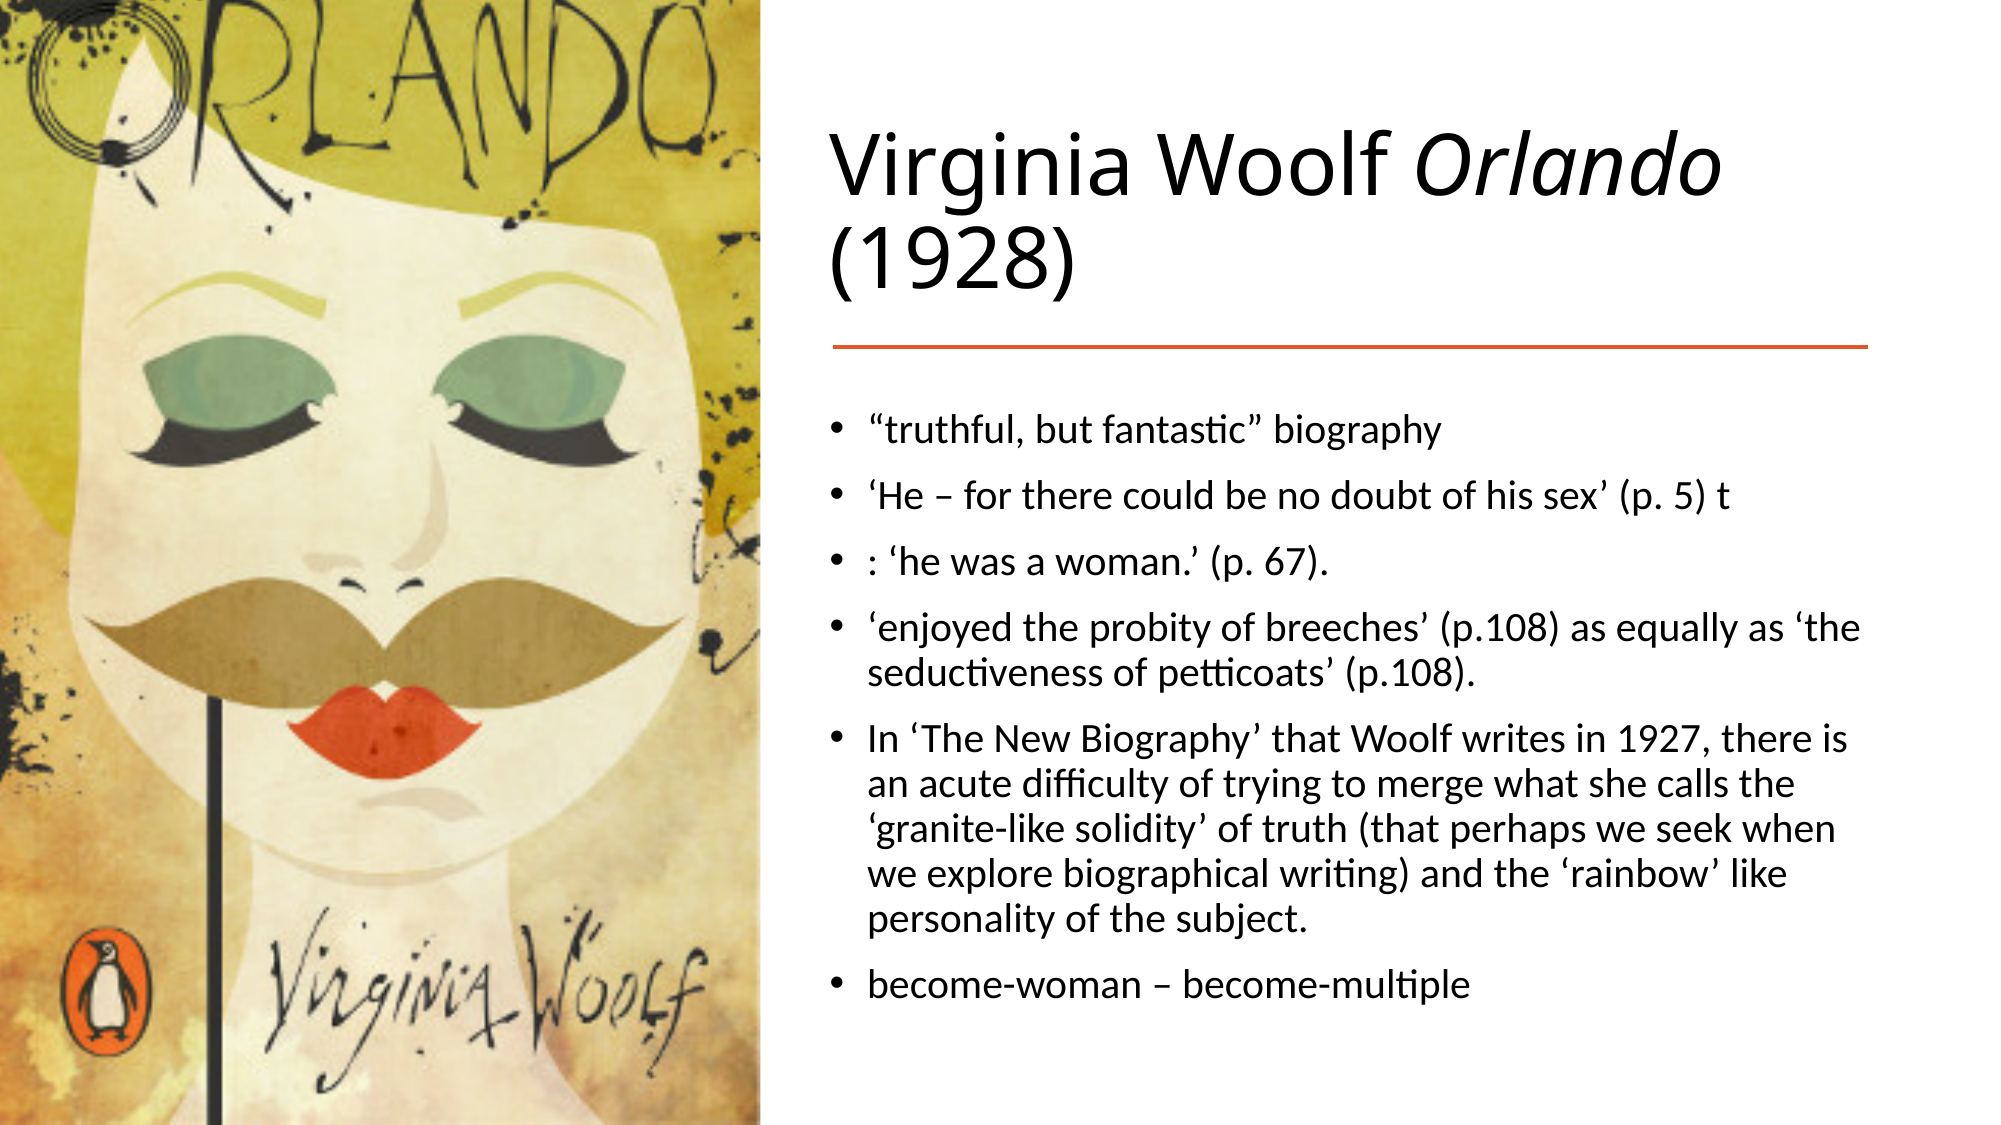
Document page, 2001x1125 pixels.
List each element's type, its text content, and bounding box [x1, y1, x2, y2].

list “truthful, but fantastic” biography ‘He – for there could be no doubt of his sex’ (p. 5) t : ‘he was a woman.’ (p. 67). ‘enjoyed the probity of breeches’ (p.108) as equally as ‘the seductiveness of petticoats’ (p.108). In ‘The New Biography’ that Woolf writes in 1927, there is an acute difficulty of trying to merge what she calls the ‘granite-like solidity’ of truth (that perhaps we seek when we explore biographical writing) and the ‘rainbow’ like personality of the subject. become-woman – become-multiple [814, 399, 1895, 1021]
picture [0, 0, 761, 1125]
title Virginia Woolf Orlando (1928) [814, 103, 1895, 315]
